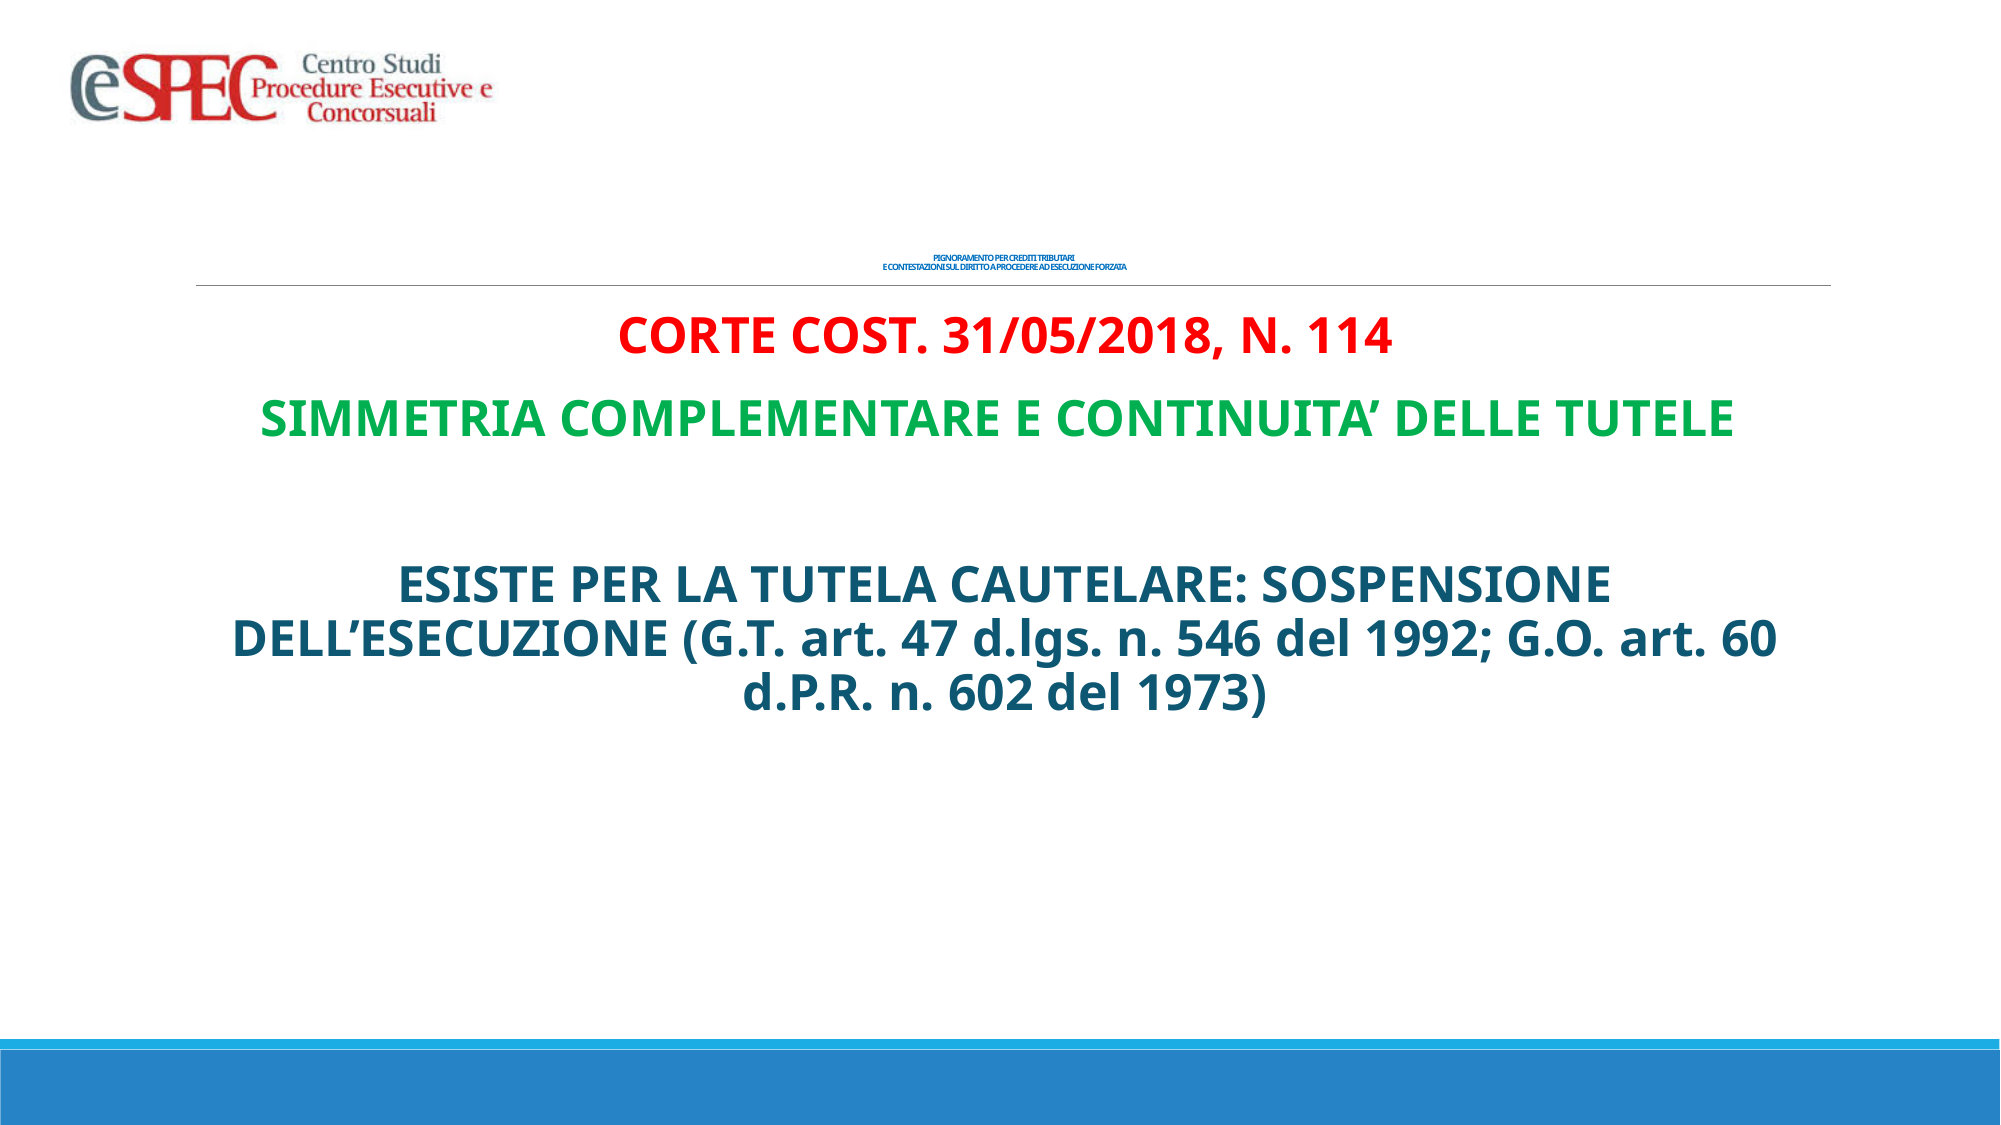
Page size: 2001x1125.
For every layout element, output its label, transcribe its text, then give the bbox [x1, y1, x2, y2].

list CORTE COST. 31/05/2018, N. 114 SIMMETRIA COMPLEMENTARE E CONTINUITA’ DELLE TUTELE ESISTE PER LA TUTELA CAUTELARE: SOSPENSIONE DELL’ESECUZIONE (G.T. art. 47 d.lgs. n. 546 del 1992; G.O. art. 60 d.P.R. n. 602 del 1973) [180, 302, 1830, 963]
title PIGNORAMENTO PER CREDITI TRIBUTARI E CONTESTAZIONI SUL DIRITTO A PROCEDERE AD ESECUZIONE FORZATA [180, 41, 1830, 280]
picture [59, 0, 540, 184]
